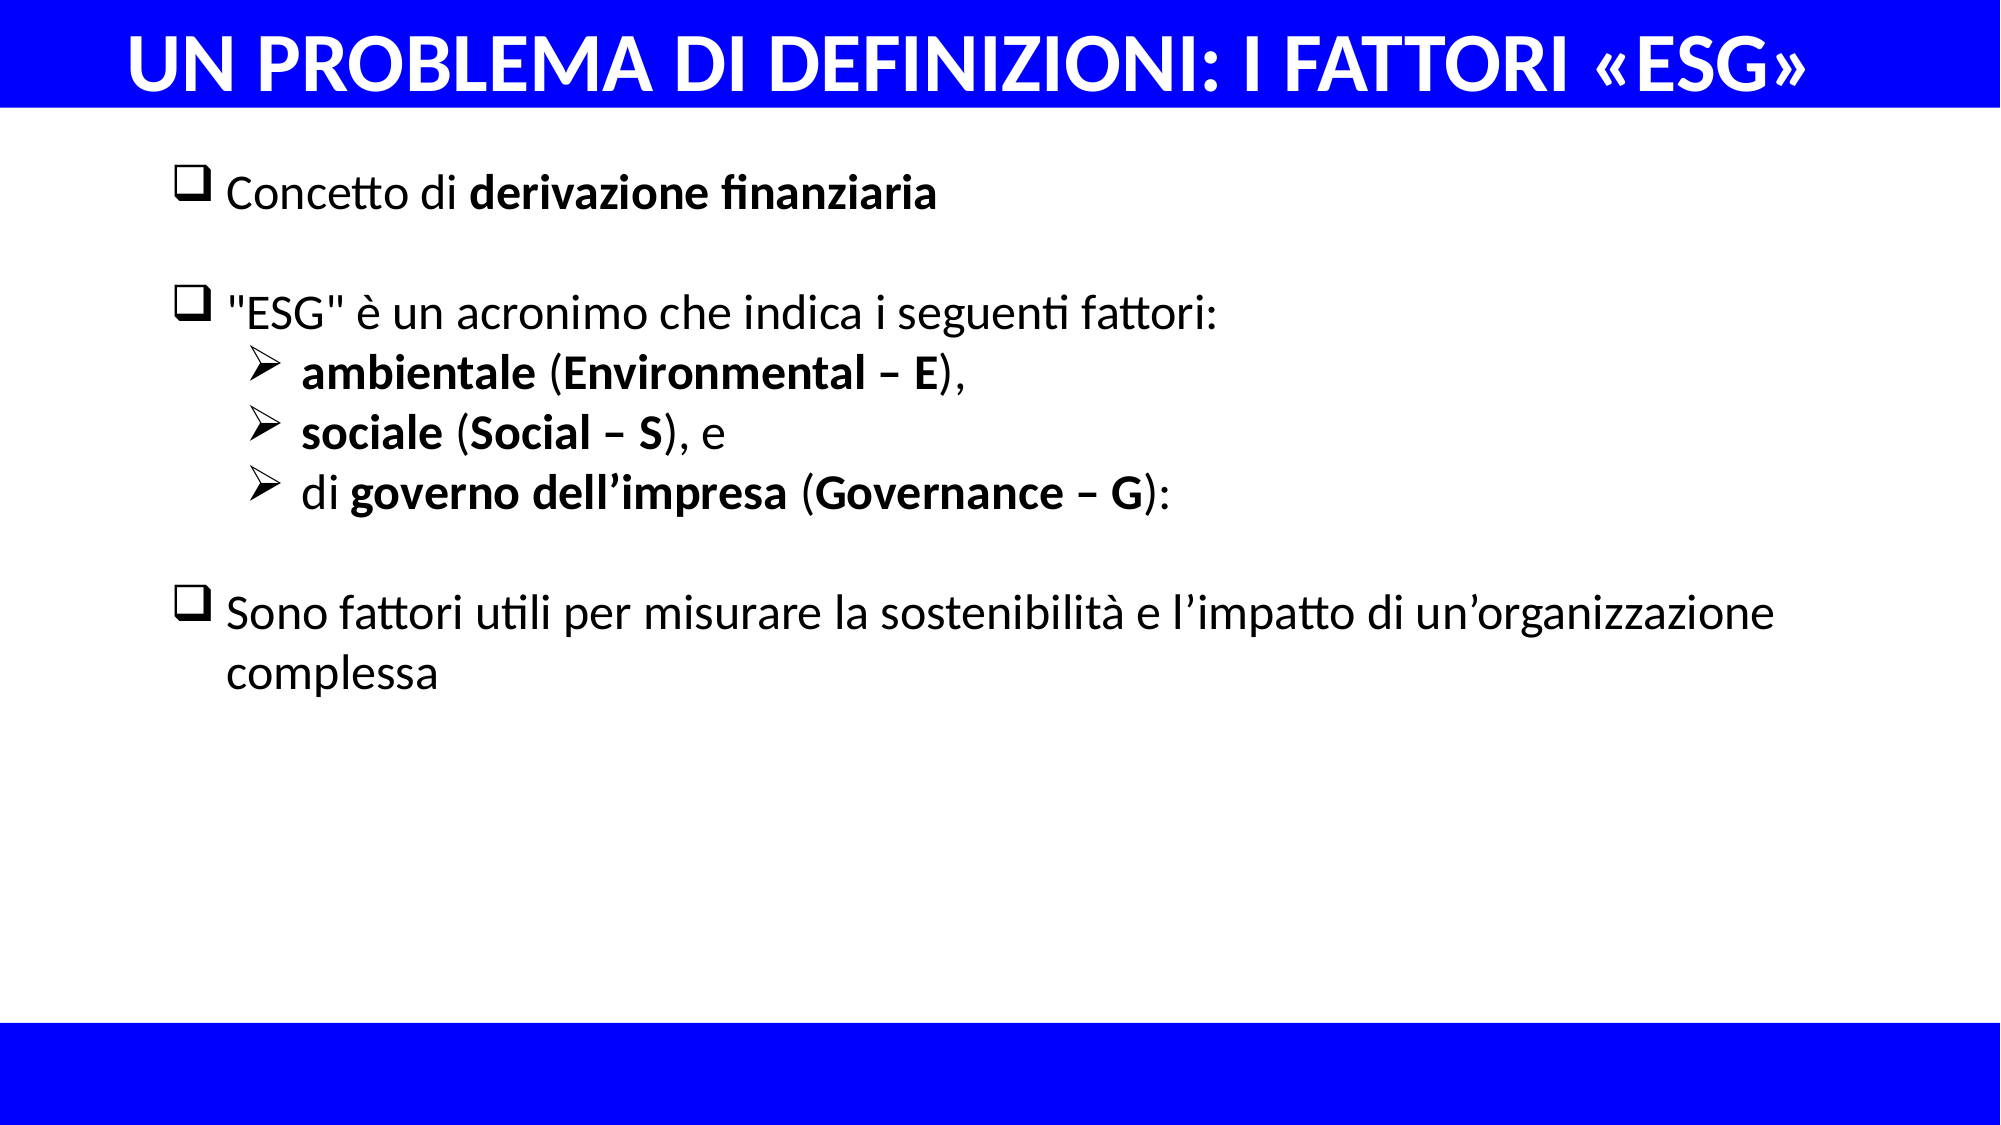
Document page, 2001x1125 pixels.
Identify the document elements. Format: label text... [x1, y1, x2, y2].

text_box [0, 0, 2000, 108]
text_box Concetto di derivazione finanziaria "ESG" è un acronimo che indica i seguenti fattori: ambientale (Environmental – E), sociale (Social – S), e di governo dell’impresa (Governance – G): Sono fattori utili per misurare la sostenibilità e l’impatto di un’organizzazione complessa [155, 152, 1807, 707]
text_box [0, 1022, 2000, 1125]
text_box [83, 296, 1966, 1000]
text_box Un problema di definizioni: i fattori «ESG» [37, 13, 1906, 102]
